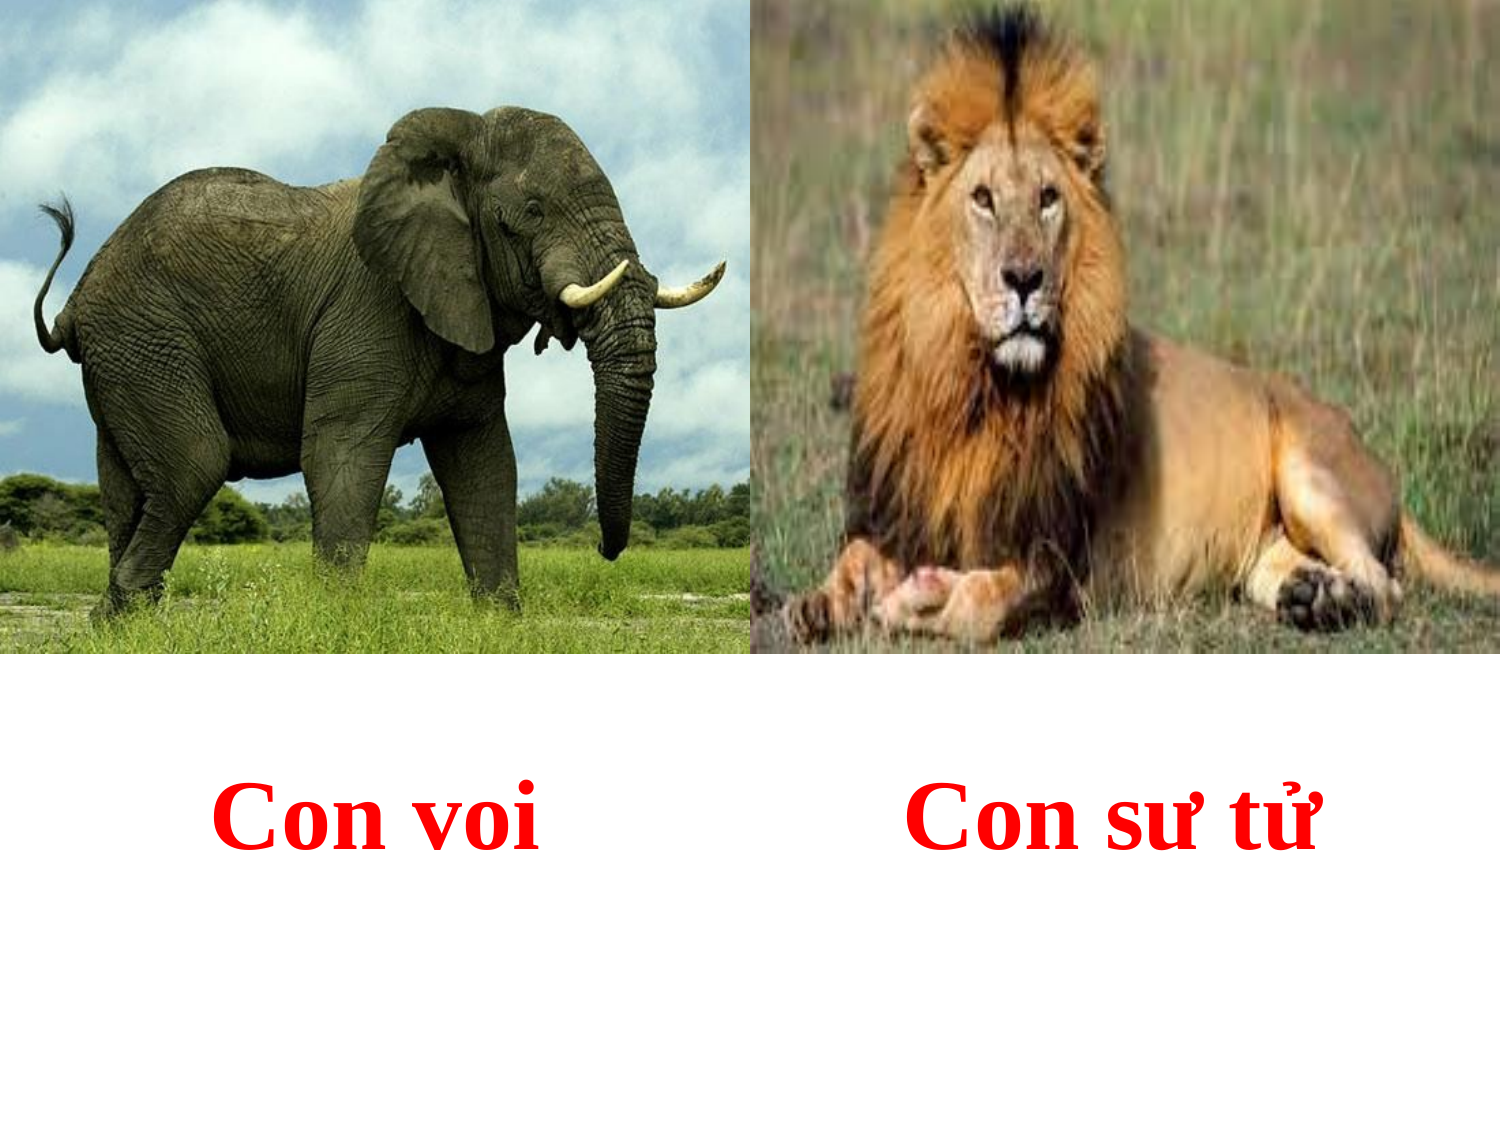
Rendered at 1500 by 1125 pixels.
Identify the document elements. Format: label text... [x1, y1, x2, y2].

picture [0, 0, 1500, 654]
text_box Con voi [156, 741, 594, 877]
text_box Con sư tử [750, 741, 1475, 877]
